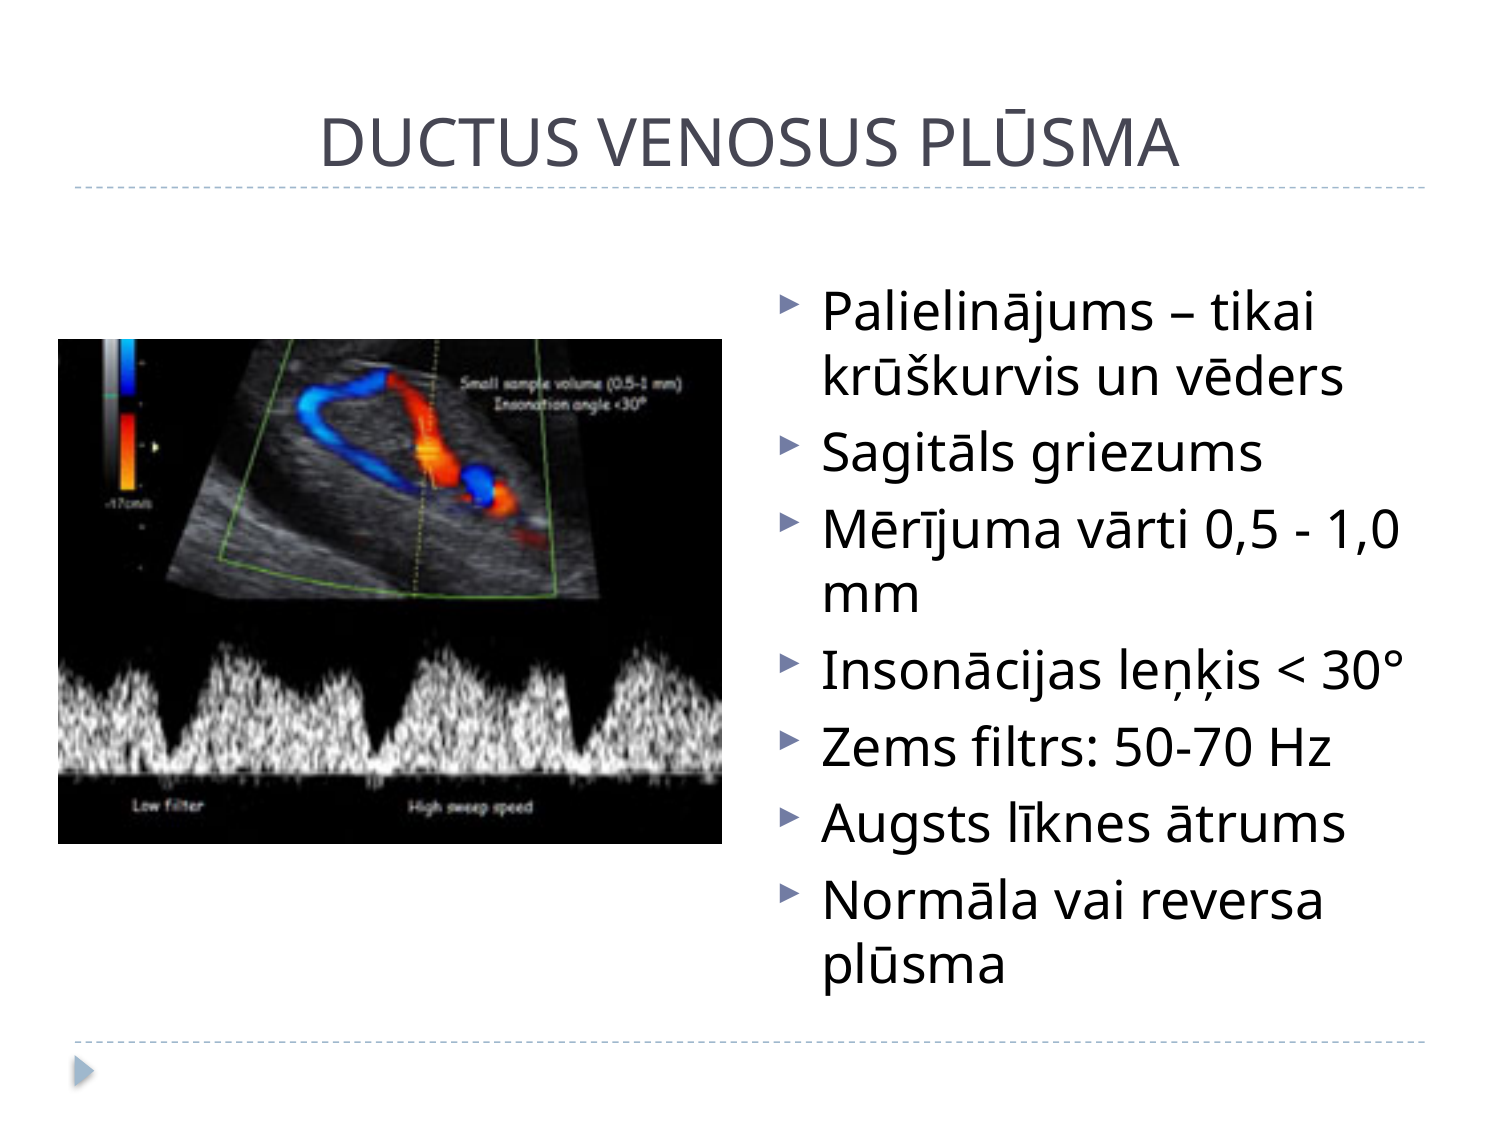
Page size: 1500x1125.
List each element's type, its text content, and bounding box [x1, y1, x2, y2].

list Palielinājums – tikai krūškurvis un vēders Sagitāls griezums Mērījuma vārti 0,5 - 1,0 mm Insonācijas leņķis < 30° Zems filtrs: 50-70 Hz Augsts līknes ātrums Normāla vai reversa plūsma [761, 269, 1425, 1012]
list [58, 339, 722, 844]
title DUCTUS VENOSUS PLŪSMA [75, 37, 1425, 188]
